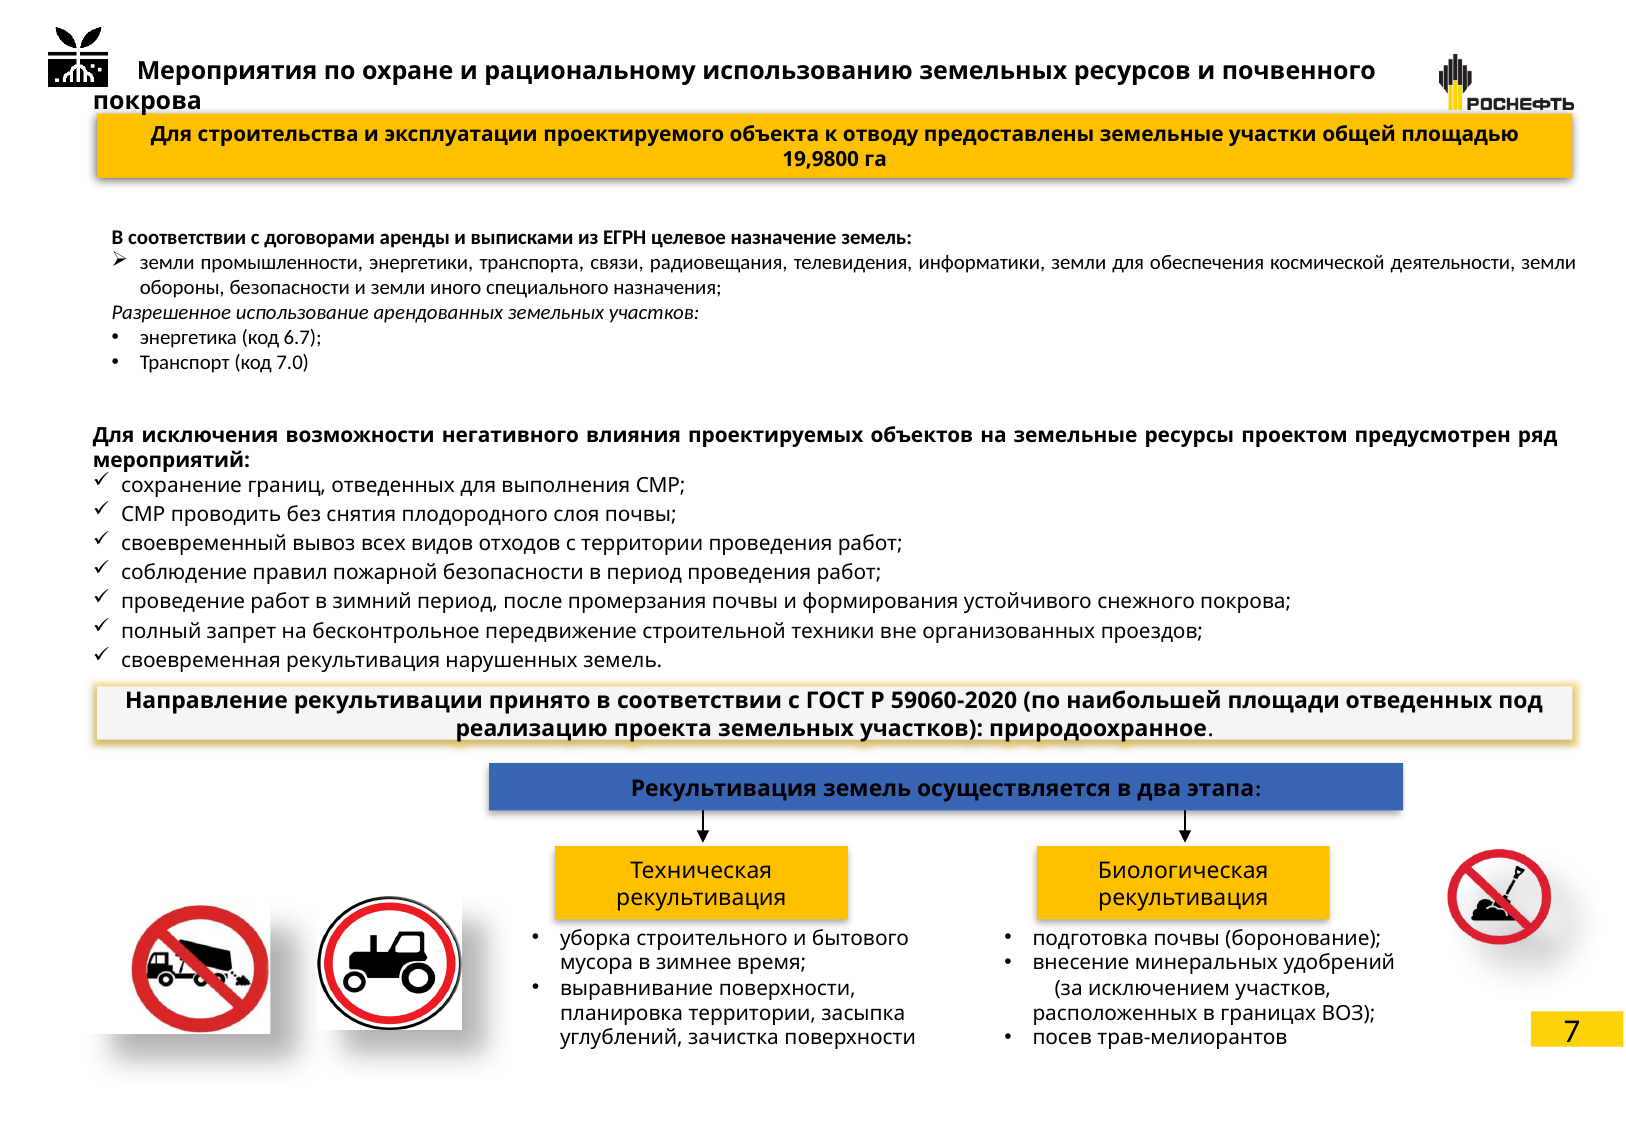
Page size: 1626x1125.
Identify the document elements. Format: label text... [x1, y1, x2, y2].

picture [1439, 54, 1574, 110]
text_box Рекультивация земель осуществляется в два этапа: [489, 763, 1404, 811]
text_box Техническая рекультивация [554, 845, 849, 916]
text_box 7 [1530, 1010, 1624, 1048]
text_box Мероприятия по охране и рациональному использованию земельных ресурсов и почвенного покрова [78, 46, 1439, 122]
picture [86, 903, 271, 1034]
text_box Направление рекультивации принято в соответствии с ГОСТ Р 59060-2020 (по наибольшей площади отведенных под реализацию проекта земельных участков): природоохранное. [96, 685, 1573, 741]
text_box Биологическая рекультивация [1036, 845, 1331, 916]
text_box Для строительства и эксплуатации проектируемого объекта к отводу предоставлены земельные участки общей площадью 19,9800 га [96, 113, 1573, 178]
picture [1430, 833, 1568, 960]
picture [317, 896, 462, 1030]
text_box уборка строительного и бытового мусора в зимнее время; выравнивание поверхности, планировка территории, засыпка углублений, зачистка поверхности [517, 916, 989, 1057]
picture [48, 27, 108, 87]
text_box подготовка почвы (боронование); внесение минеральных удобрений (за исключением участков, расположенных в границах ВОЗ); посев трав-мелиорантов [989, 916, 1431, 1057]
text_box Для исключения возможности негативного влияния проектируемых объектов на земельные ресурсы проектом предусмотрен ряд мероприятий: сохранение границ, отведенных для выполнения СМР; СМР проводить без снятия плодородного слоя почвы; своевременный вывоз всех видов отходов с территории проведения работ; соблюдение правил пожарной безопасности в период проведения работ; проведение работ в зимний период, после промерзания почвы и формирования устойчивого снежного покрова; полный запрет на бесконтрольное передвижение строительной техники вне организованных проездов; своевременная рекультивация нарушенных земель. [78, 413, 1572, 708]
text_box В соответствии с договорами аренды и выписками из ЕГРН целевое назначение земель: земли промышленности, энергетики, транспорта, связи, радиовещания, телевидения, информатики, земли для обеспечения космической деятельности, земли обороны, безопасности и земли иного специального назначения; Разрешенное использование арендованных земельных участков: энергетика (код 6.7); Транспорт (код 7.0) [96, 183, 1592, 414]
